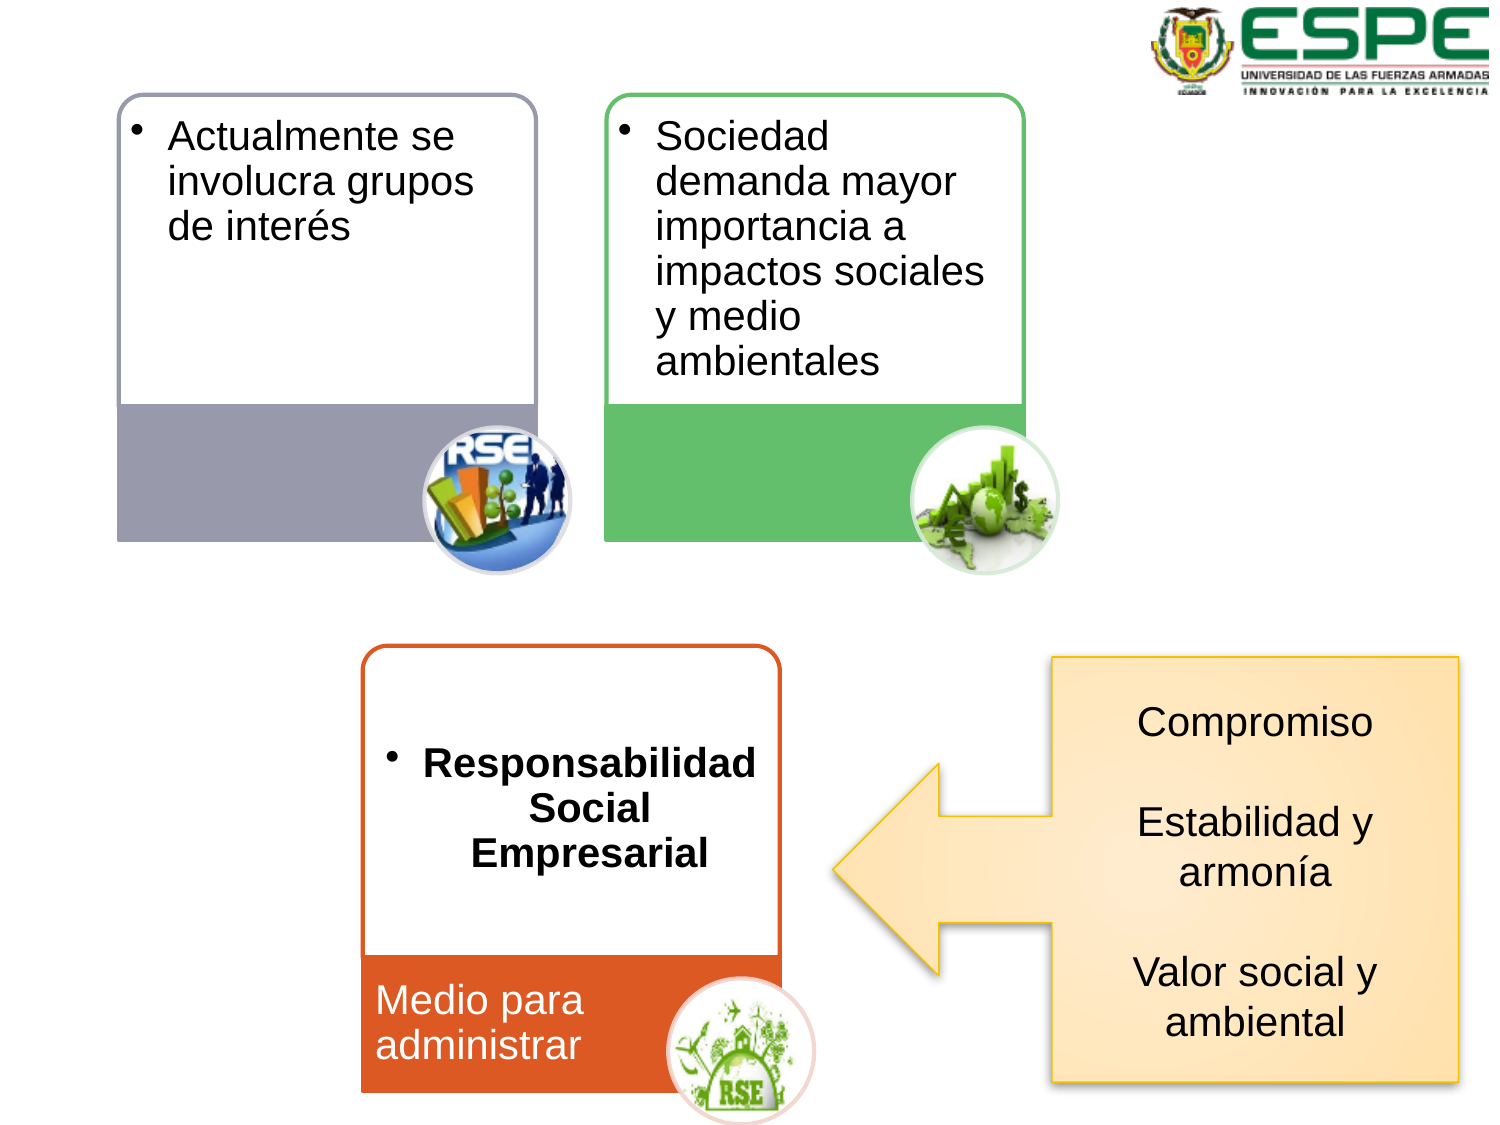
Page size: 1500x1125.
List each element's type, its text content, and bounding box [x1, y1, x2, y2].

text_box Compromiso Estabilidad y armonía Valor social y ambiental [1096, 656, 1460, 1084]
picture [1151, 6, 1489, 95]
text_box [88, 93, 1089, 1125]
